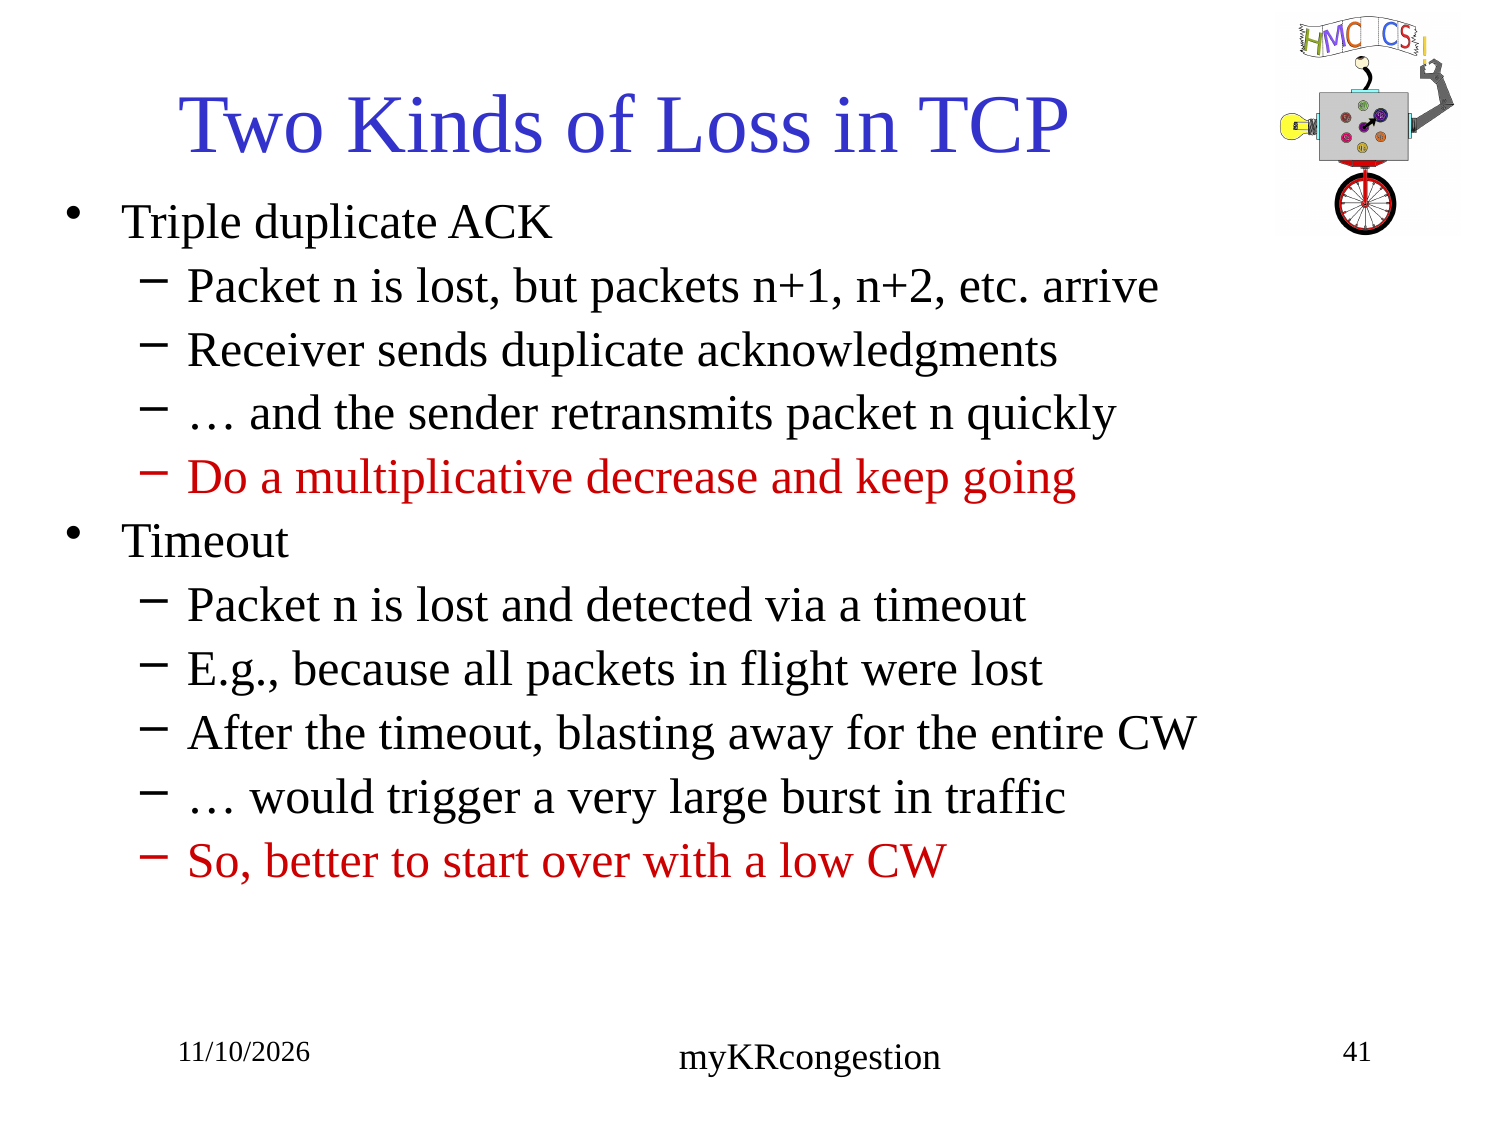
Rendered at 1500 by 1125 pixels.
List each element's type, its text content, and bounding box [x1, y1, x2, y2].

title Two Kinds of Loss in TCP [75, 24, 1175, 187]
list Triple duplicate ACK Packet n is lost, but packets n+1, n+2, etc. arrive Receiver sends duplicate acknowledgments … and the sender retransmits packet n quickly Do a multiplicative decrease and keep going Timeout Packet n is lost and detected via a timeout E.g., because all packets in flight were lost After the timeout, blasting away for the entire CW … would trigger a very large burst in traffic So, better to start over with a low CW [50, 187, 1425, 1013]
slide_number 41 [1074, 1025, 1388, 1100]
picture [1275, 12, 1461, 236]
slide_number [162, 1025, 400, 1100]
